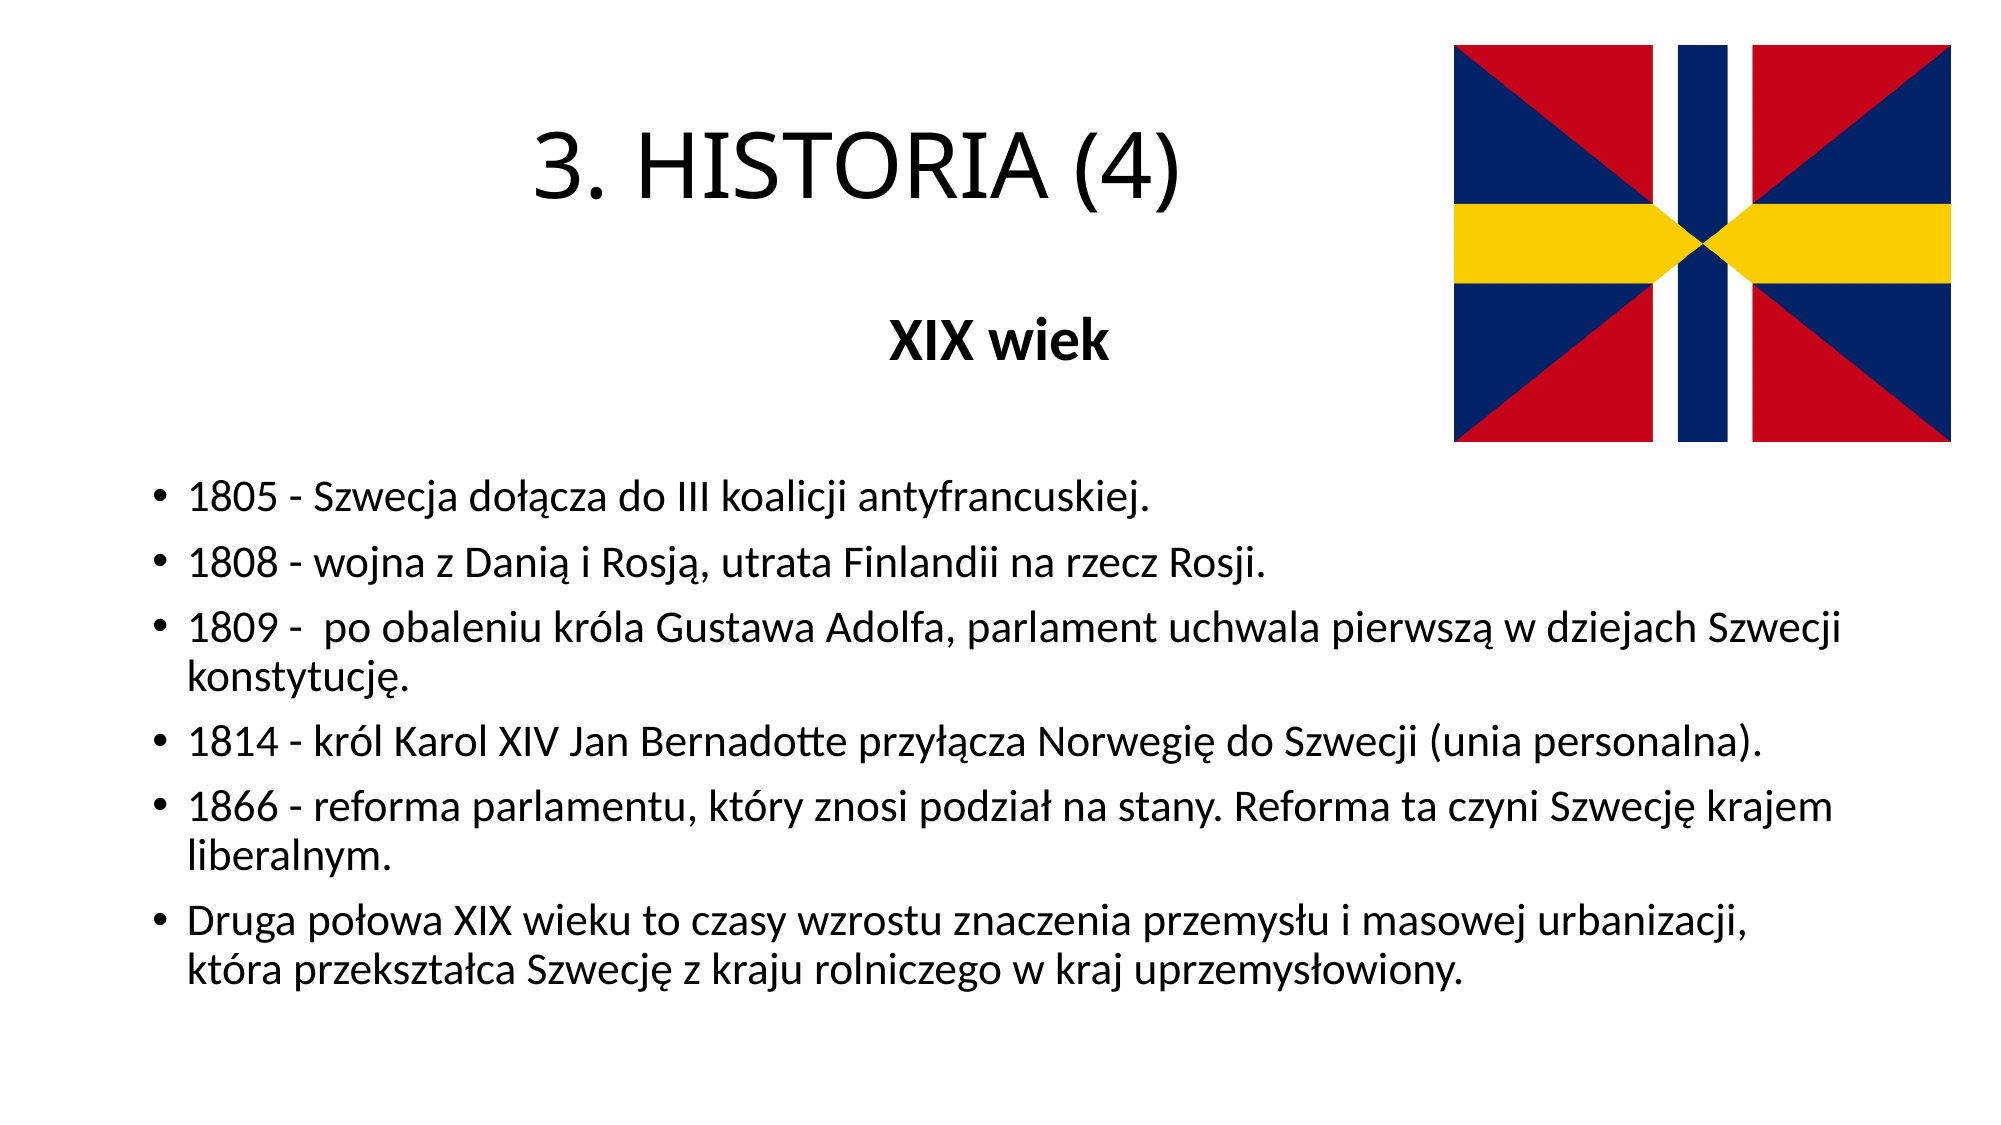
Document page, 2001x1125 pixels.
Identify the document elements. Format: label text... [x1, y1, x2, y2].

list XIX wiek 1805 - Szwecja dołącza do III koalicji antyfrancuskiej. 1808 - wojna z Danią i Rosją, utrata Finlandii na rzecz Rosji. 1809 - po obaleniu króla Gustawa Adolfa, parlament uchwala pierwszą w dziejach Szwecji konstytucję. 1814 - król Karol XIV Jan Bernadotte przyłącza Norwegię do Szwecji (unia personalna). 1866 - reforma parlamentu, który znosi podział na stany. Reforma ta czyni Szwecję krajem liberalnym. Druga połowa XIX wieku to czasy wzrostu znaczenia przemysłu i masowej urbanizacji, która przekształca Szwecję z kraju rolniczego w kraj uprzemysłowiony. [137, 299, 1863, 1014]
title 3. HISTORIA (4) [137, 59, 1454, 278]
picture [1454, 45, 1951, 442]
